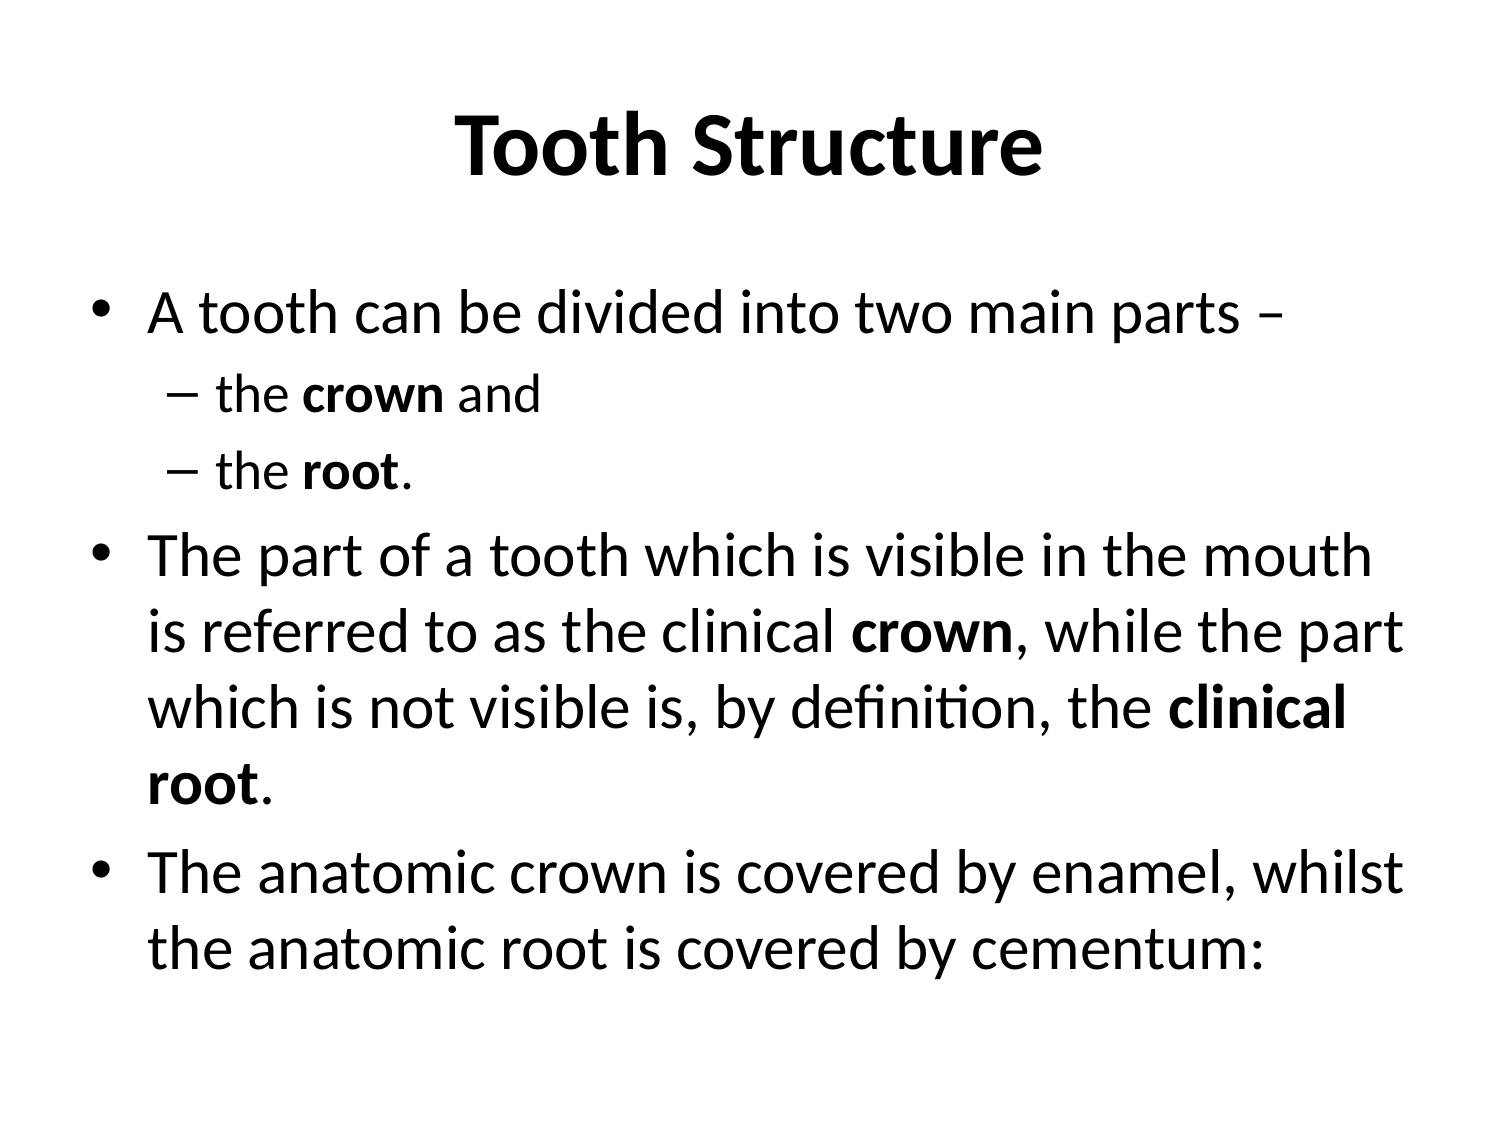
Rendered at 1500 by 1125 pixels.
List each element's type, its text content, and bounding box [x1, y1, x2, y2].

list A tooth can be divided into two main parts – the crown and the root. The part of a tooth which is visible in the mouth is referred to as the clinical crown, while the part which is not visible is, by definition, the clinical root. The anatomic crown is covered by enamel, whilst the anatomic root is covered by cementum: [75, 262, 1425, 1005]
title Tooth Structure [75, 45, 1425, 233]
